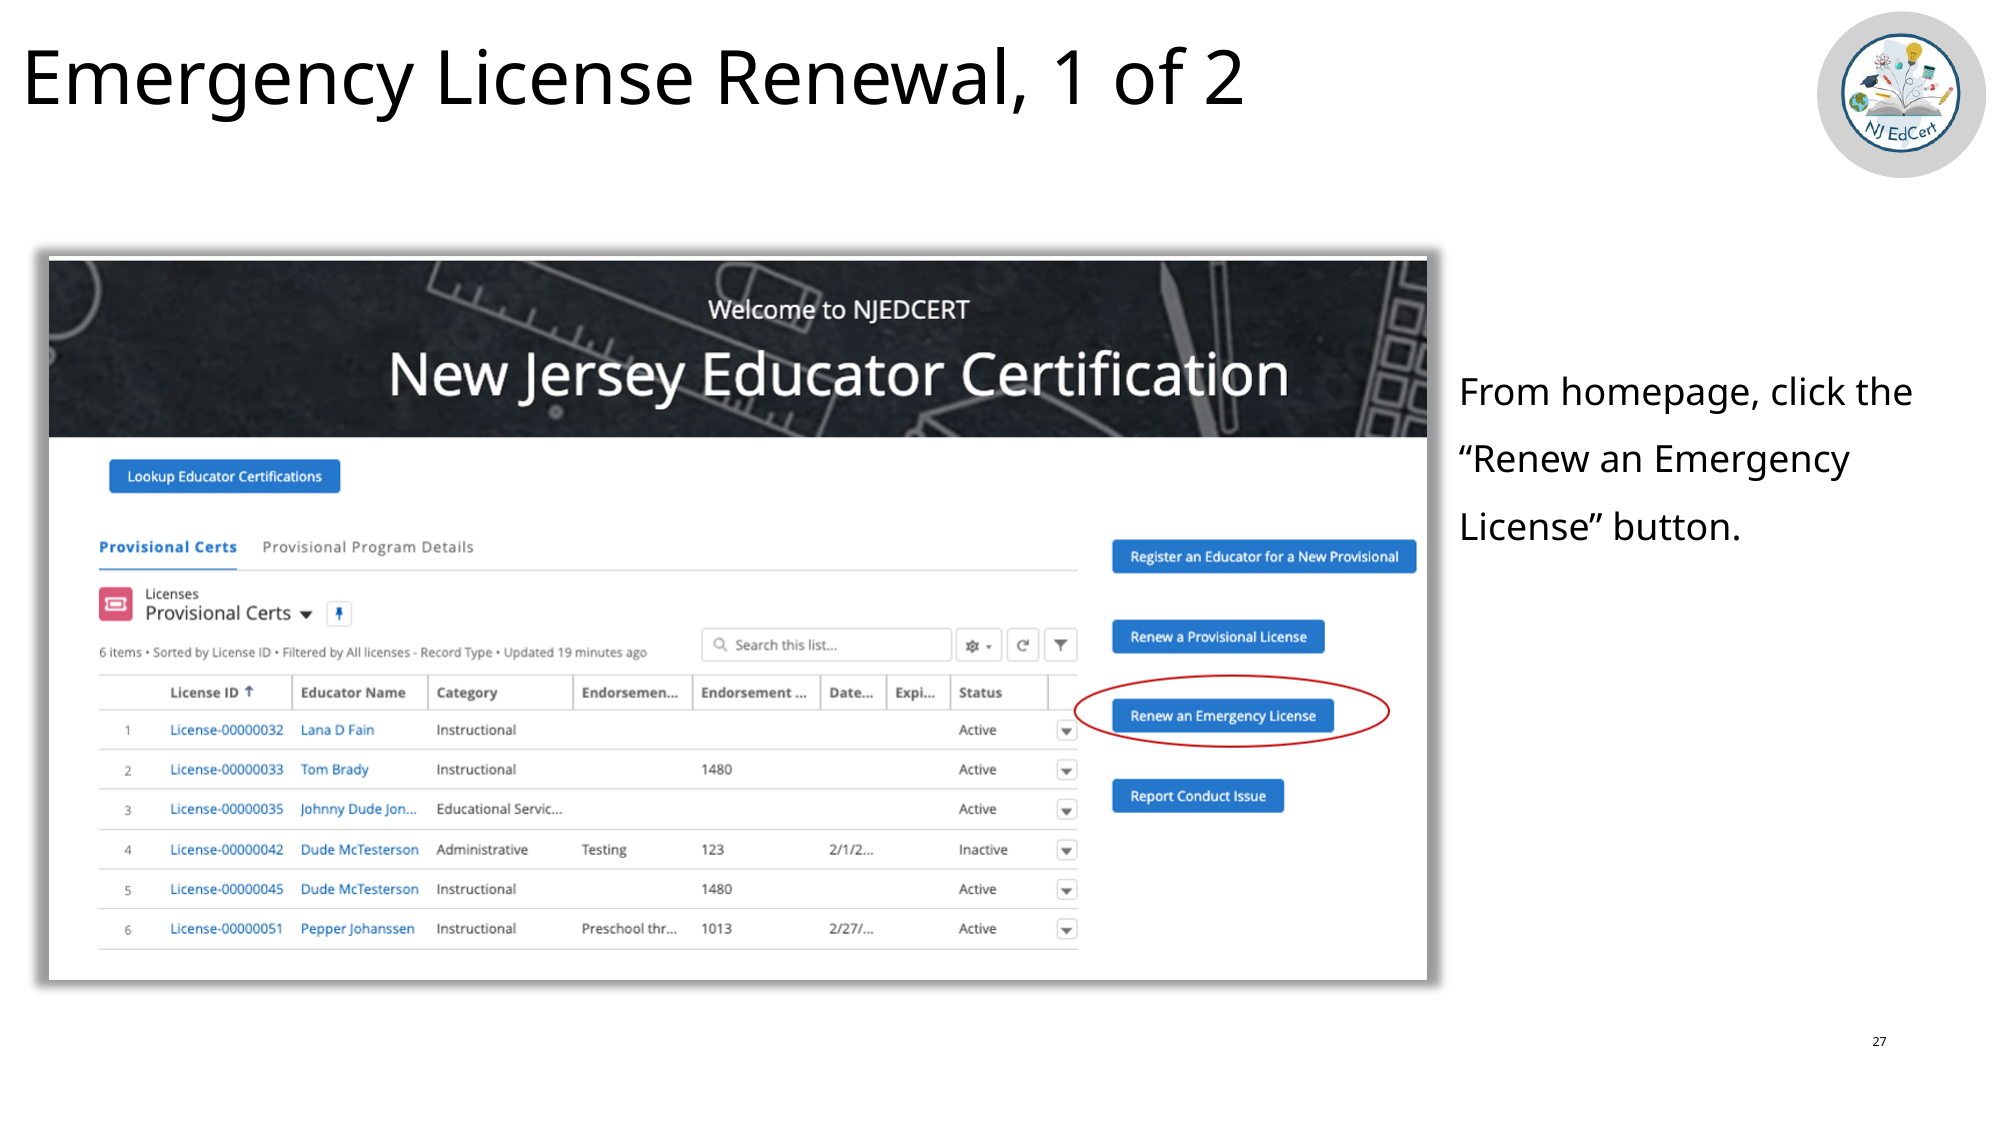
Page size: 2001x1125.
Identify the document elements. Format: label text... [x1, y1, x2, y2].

picture [1838, 30, 1963, 155]
text_box From homepage, click the “Renew an Emergency License” button. [1452, 338, 1976, 623]
slide_number 27 [1841, 1035, 1887, 1051]
title Emergency License Renewal, 1 of 2 [21, 29, 1796, 153]
picture [24, 238, 1452, 998]
